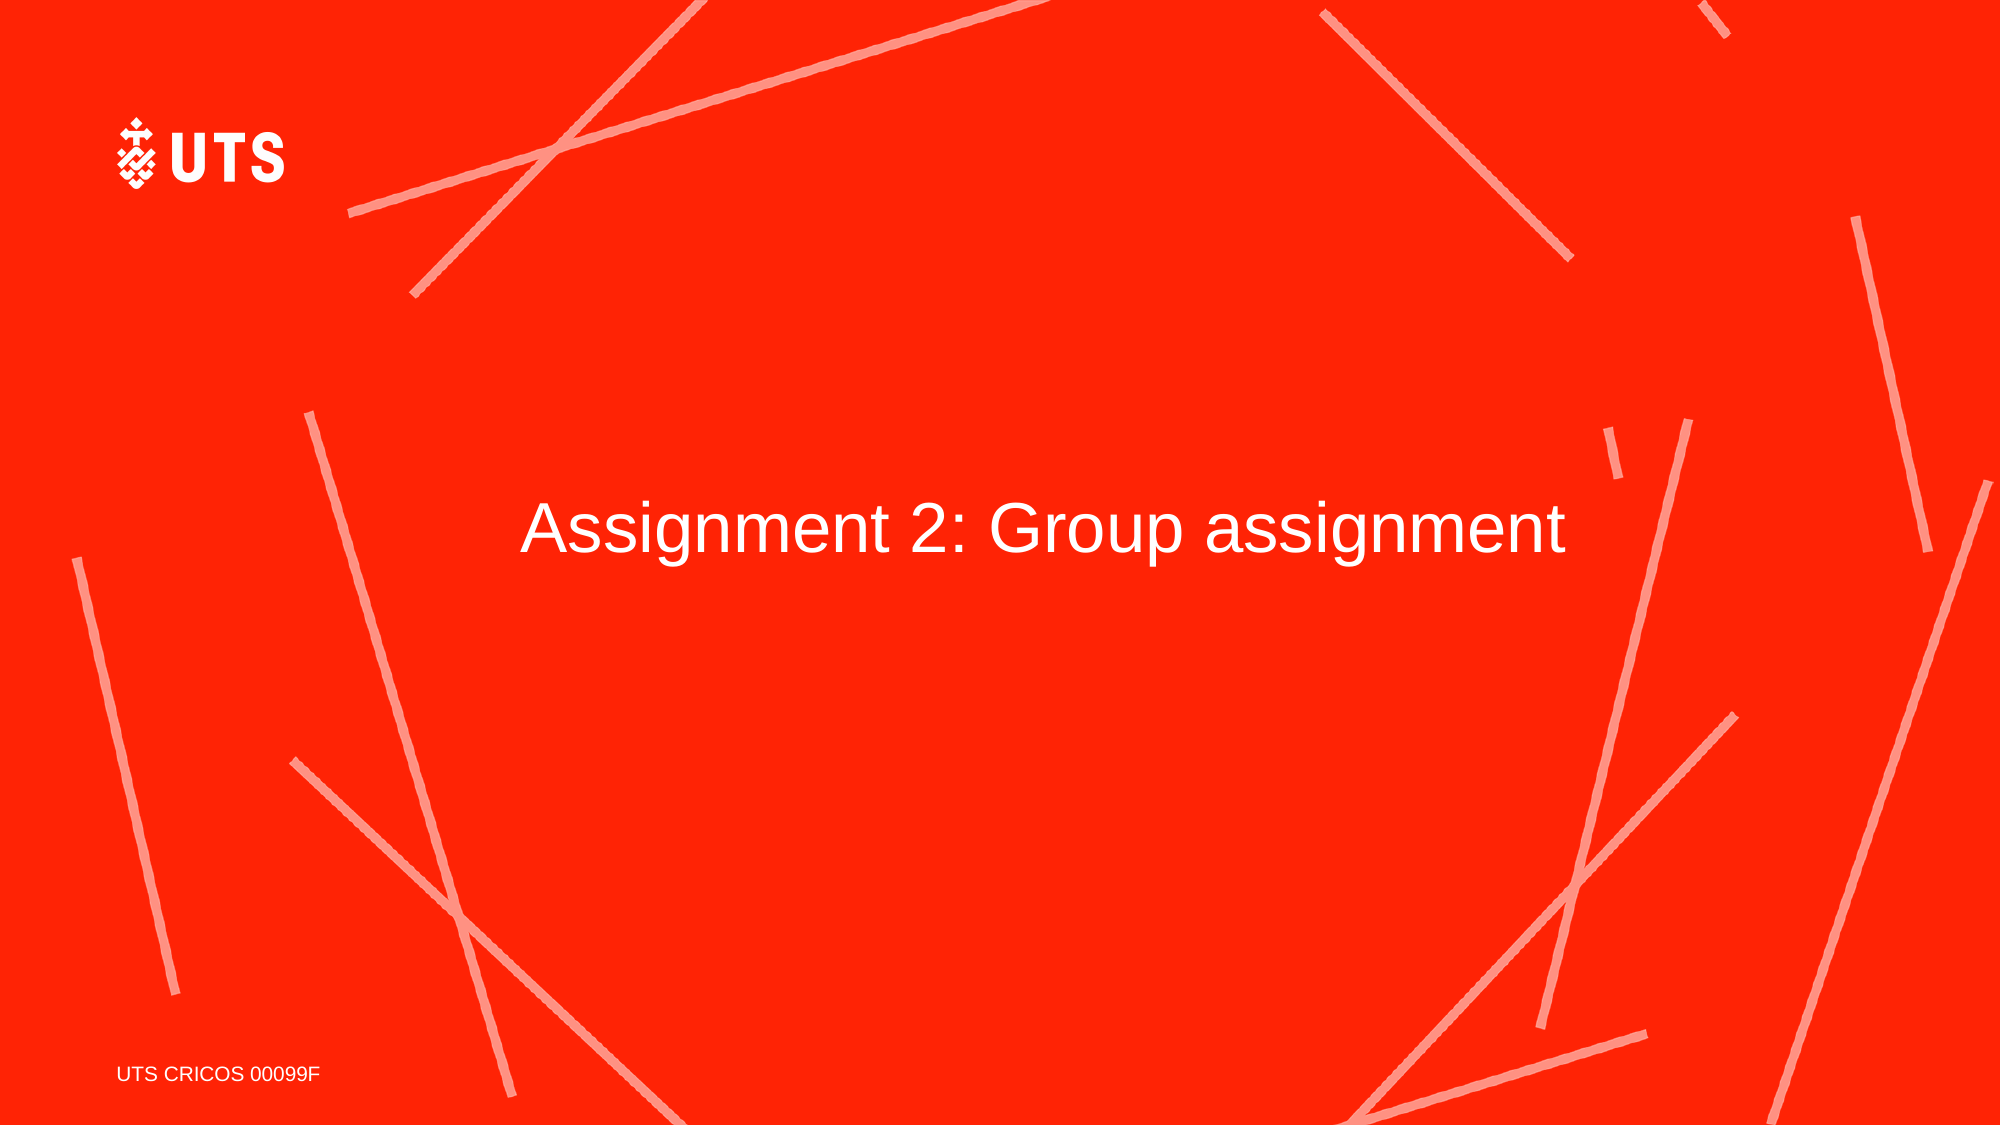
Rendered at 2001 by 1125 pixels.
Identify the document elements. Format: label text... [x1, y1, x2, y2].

title Assignment 2: Group assignment [488, 483, 1619, 695]
picture [0, 0, 2000, 1125]
